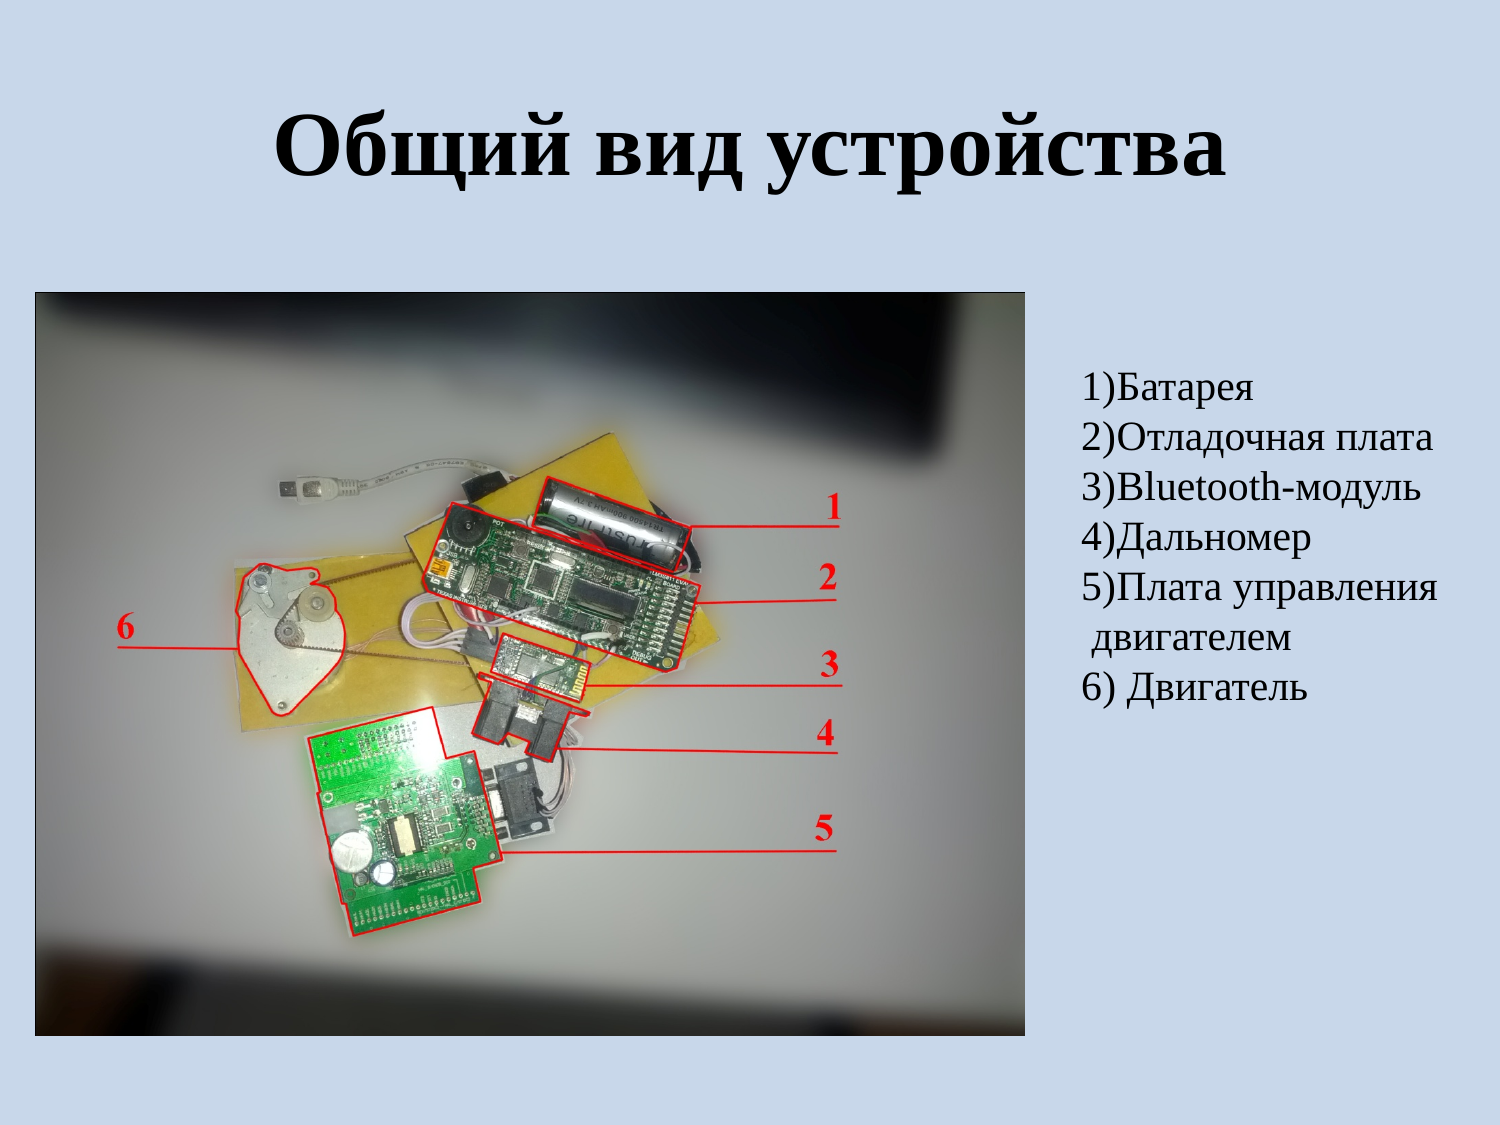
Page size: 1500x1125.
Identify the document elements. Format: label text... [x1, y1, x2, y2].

text_box Общий вид устройства [75, 45, 1425, 233]
picture [34, 292, 1026, 1036]
text_box Батарея Отладочная плата Bluetooth-модуль Дальномер Плата управления двигателем 6) Двигатель [1066, 351, 1500, 717]
